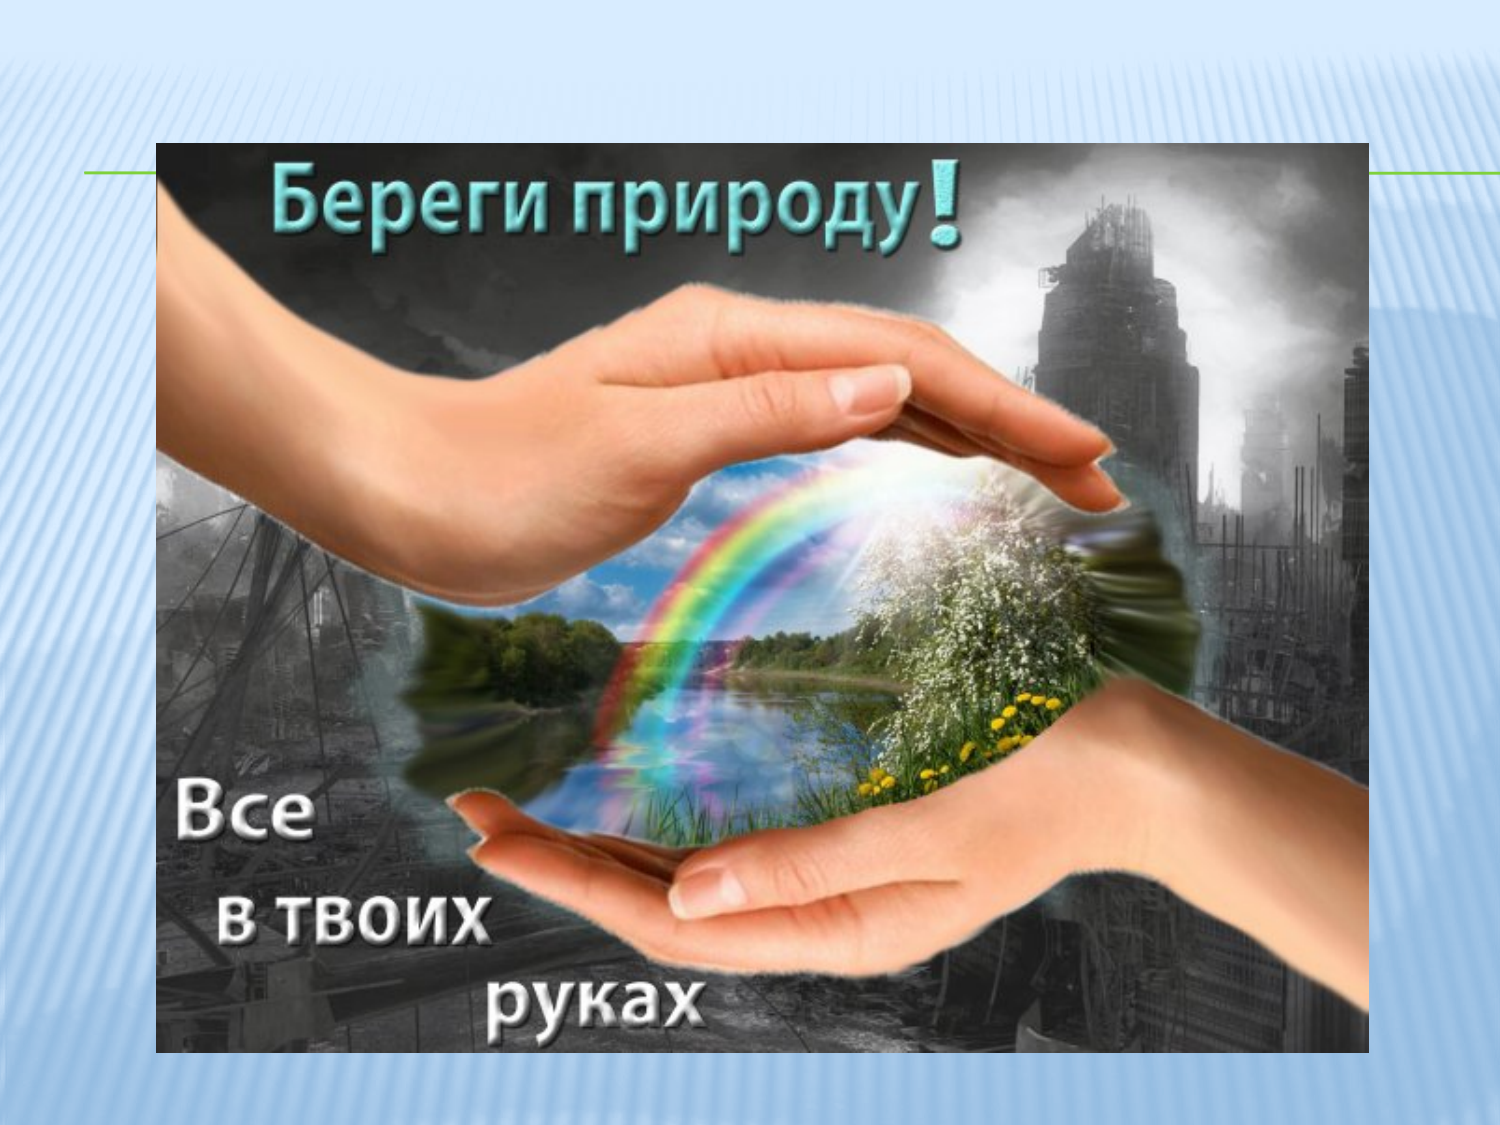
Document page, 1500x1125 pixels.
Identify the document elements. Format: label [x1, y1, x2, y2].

list [156, 143, 1369, 1054]
